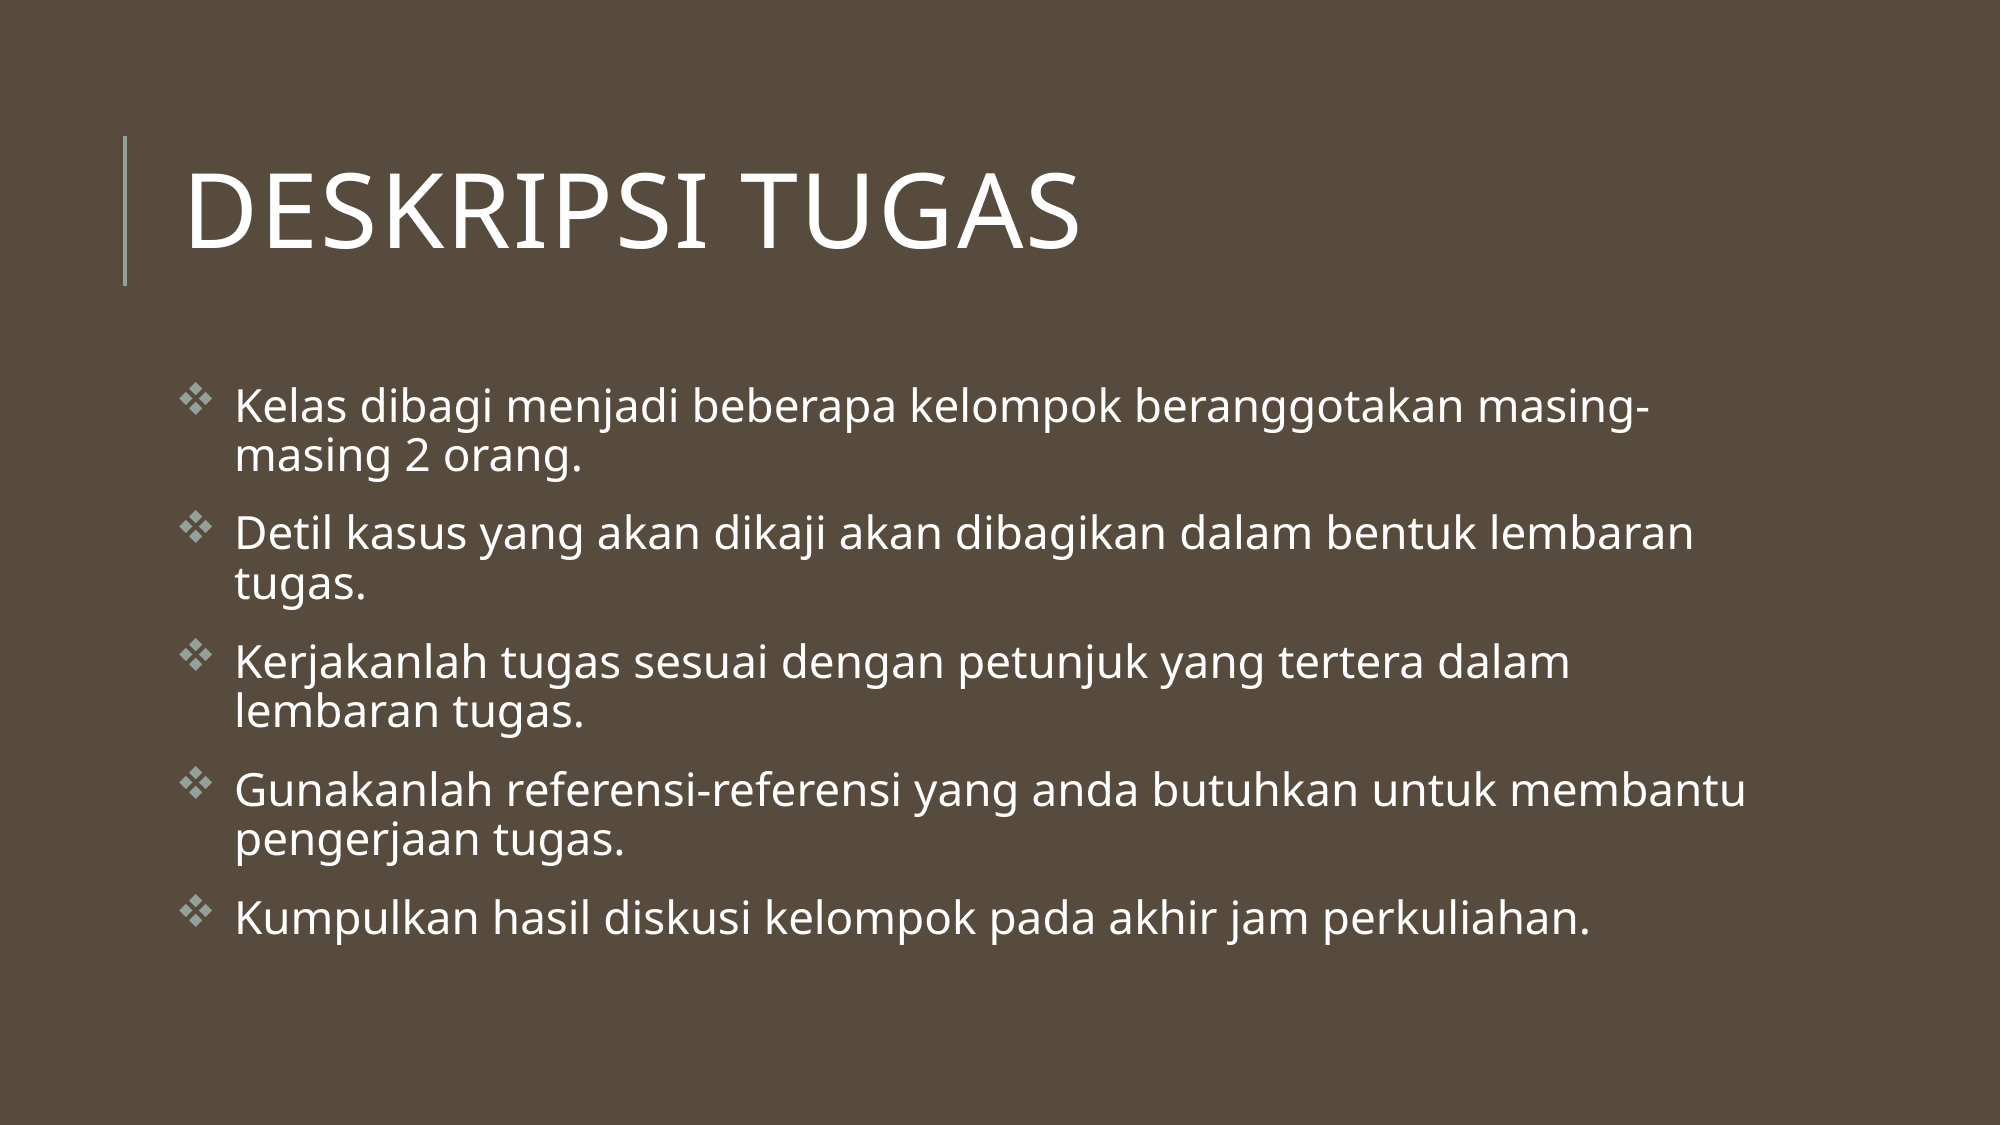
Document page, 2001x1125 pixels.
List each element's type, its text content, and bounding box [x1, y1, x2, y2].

list Kelas dibagi menjadi beberapa kelompok beranggotakan masing-masing 2 orang. Detil kasus yang akan dikaji akan dibagikan dalam bentuk lembaran tugas. Kerjakanlah tugas sesuai dengan petunjuk yang tertera dalam lembaran tugas. Gunakanlah referensi-referensi yang anda butuhkan untuk membantu pengerjaan tugas. Kumpulkan hasil diskusi kelompok pada akhir jam perkuliahan. [168, 375, 1763, 1035]
title Deskripsi tugas [168, 96, 1763, 342]
